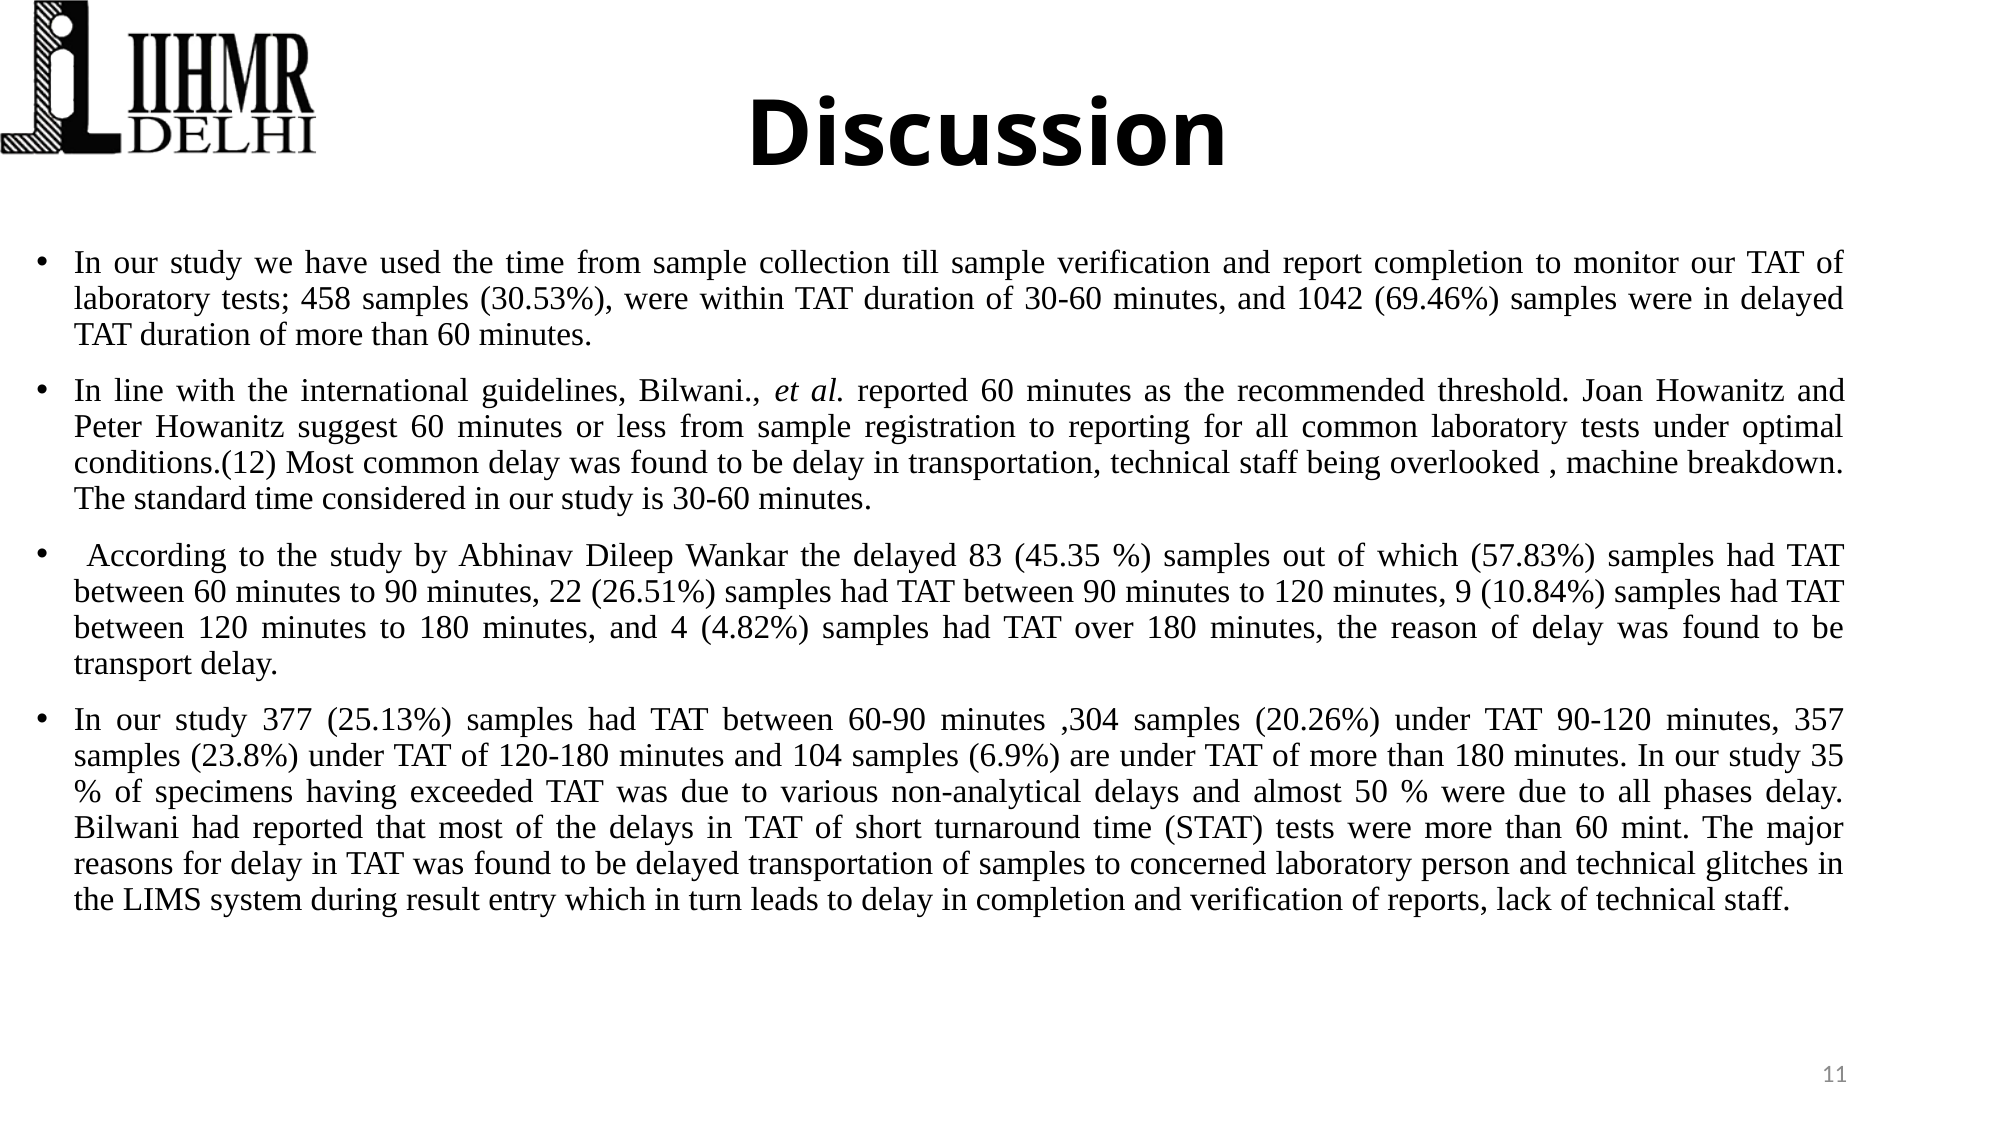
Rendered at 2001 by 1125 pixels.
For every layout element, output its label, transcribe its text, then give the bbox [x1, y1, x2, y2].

slide_number 11 [1412, 1042, 1863, 1103]
picture [0, 0, 336, 155]
list In our study we have used the time from sample collection till sample verification and report completion to monitor our TAT of laboratory tests; 458 samples (30.53%), were within TAT duration of 30-60 minutes, and 1042 (69.46%) samples were in delayed TAT duration of more than 60 minutes. In line with the international guidelines, Bilwani., et al. reported 60 minutes as the recommended threshold. Joan Howanitz and Peter Howanitz suggest 60 minutes or less from sample registration to reporting for all common laboratory tests under optimal conditions.(12) Most common delay was found to be delay in transportation, technical staff being overlooked , machine breakdown. The standard time considered in our study is 30-60 minutes. According to the study by Abhinav Dileep Wankar the delayed 83 (45.35 %) samples out of which (57.83%) samples had TAT between 60 minutes to 90 minutes, 22 (26.51%) samples had TAT between 90 minutes to 120 minutes, 9 (10.84%) samples had TAT between 120 minutes to 180 minutes, and 4 (4.82%) samples had TAT over 180 minutes, the reason of delay was found to be transport delay. In our study 377 (25.13%) samples had TAT between 60-90 minutes ,304 samples (20.26%) under TAT 90-120 minutes, 357 samples (23.8%) under TAT of 120-180 minutes and 104 samples (6.9%) are under TAT of more than 180 minutes. In our study 35 % of specimens having exceeded TAT was due to various non-analytical delays and almost 50 % were due to all phases delay. Bilwani had reported that most of the delays in TAT of short turnaround time (STAT) tests were more than 60 mint. The major reasons for delay in TAT was found to be delayed transportation of samples to concerned laboratory person and technical glitches in the LIMS system during result entry which in turn leads to delay in completion and verification of reports, lack of technical staff. [21, 237, 1863, 1015]
title Discussion [137, 59, 1863, 213]
